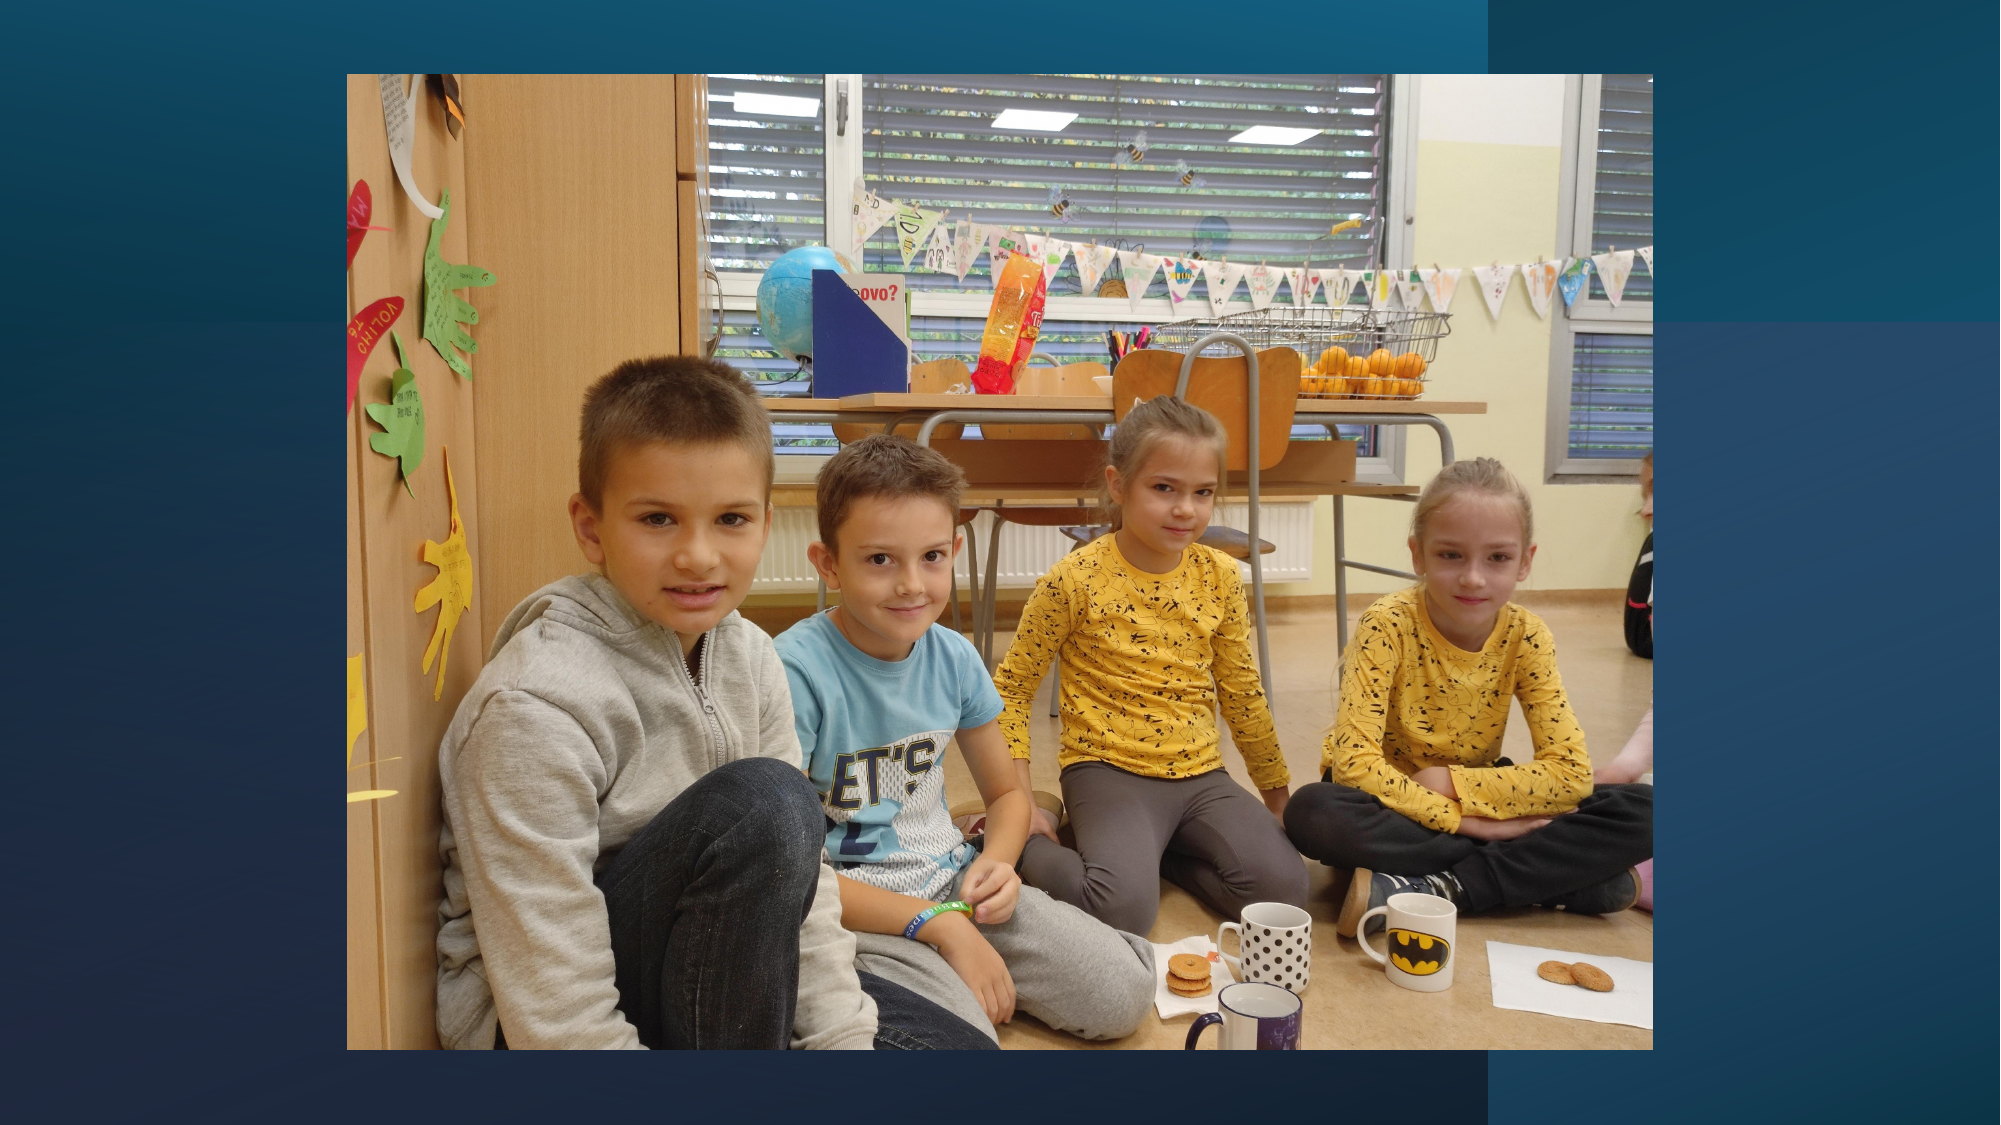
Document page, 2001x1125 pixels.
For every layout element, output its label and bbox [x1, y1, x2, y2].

text_box [0, 0, 1489, 321]
text_box [0, 321, 2000, 1125]
text_box [1489, 0, 2000, 321]
list [347, 74, 1653, 1051]
